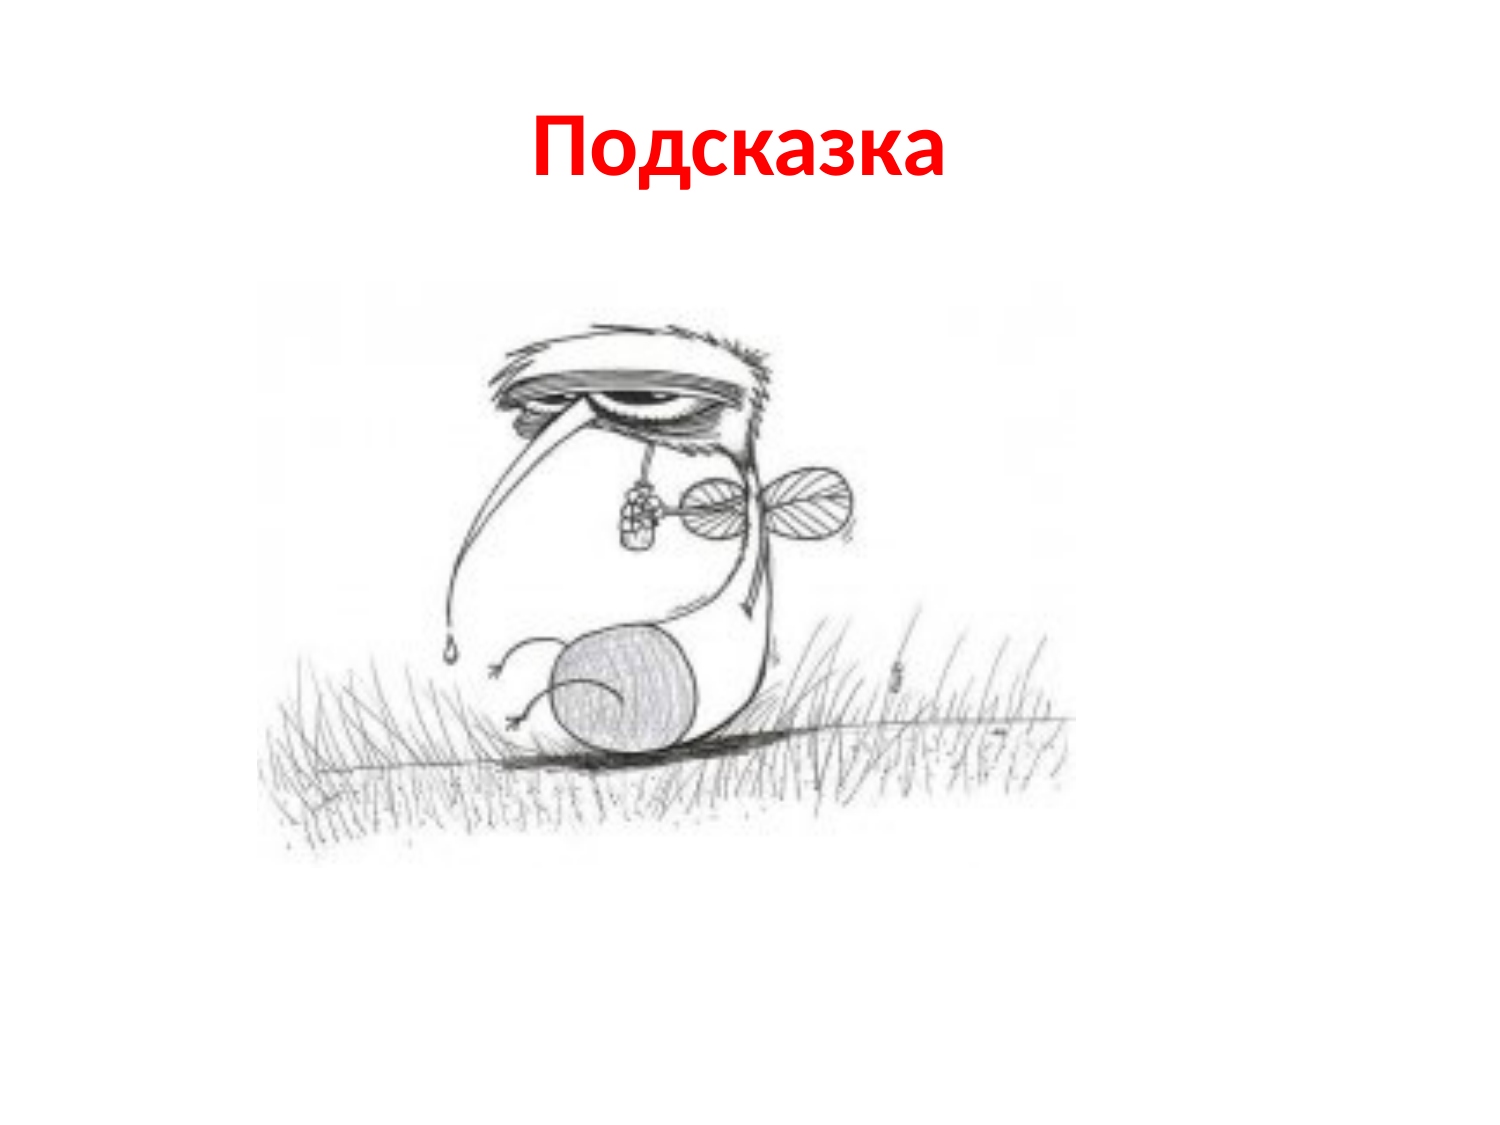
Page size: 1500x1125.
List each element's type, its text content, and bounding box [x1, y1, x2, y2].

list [257, 280, 1077, 868]
title Подсказка [75, 45, 1425, 233]
